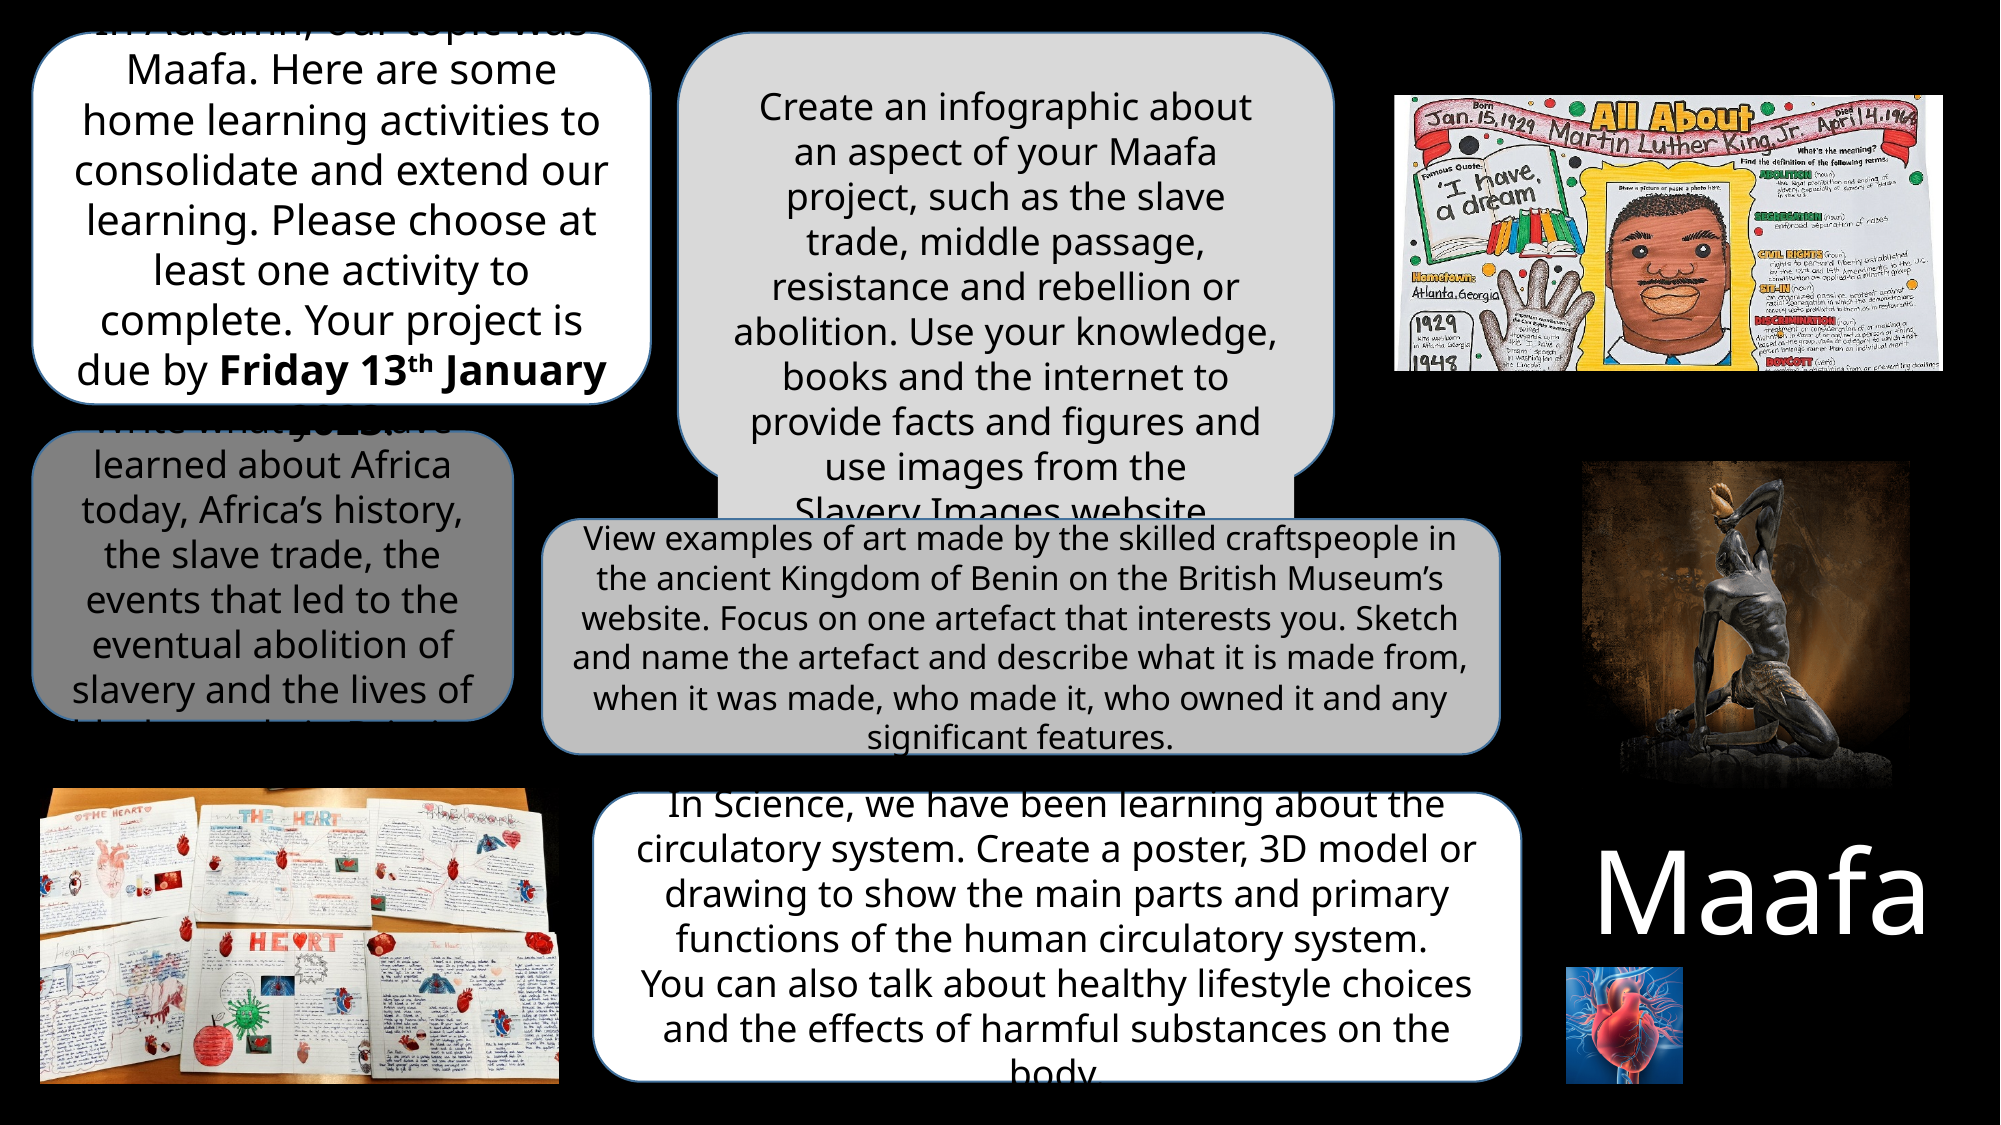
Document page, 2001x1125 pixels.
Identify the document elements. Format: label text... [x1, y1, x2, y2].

text_box Maafa [1536, 812, 1987, 968]
picture [1394, 94, 1943, 371]
picture [1566, 967, 1683, 1084]
picture [1582, 461, 1910, 789]
text_box View examples of art made by the skilled craftspeople in the ancient Kingdom of Benin on the British Museum’s website. Focus on one artefact that interests you. Sketch and name the artefact and describe what it is made from, when it was made, who made it, who owned it and any significant features. [541, 518, 1501, 756]
text_box In Autumn, our topic was Maafa. Here are some home learning activities to consolidate and extend our learning. Please choose at least one activity to complete. Your project is due by Friday 13th January 2023. [31, 31, 652, 406]
text_box Write what you have learned about Africa today, Africa’s history, the slave trade, the events that led to the eventual abolition of slavery and the lives of black people in Britain. [31, 430, 515, 722]
text_box Create an infographic about an aspect of your Maafa project, such as the slave trade, middle passage, resistance and rebellion or abolition. Use your knowledge, books and the internet to provide facts and figures and use images from the Slavery Images website. Examples of infographics can be found online. [717, 75, 1295, 518]
text_box [676, 31, 1336, 477]
picture [40, 788, 559, 1084]
text_box In Science, we have been learning about the circulatory system. Create a poster, 3D model or drawing to show the main parts and primary functions of the human circulatory system. You can also talk about healthy lifestyle choices and the effects of harmful substances on the body. [592, 791, 1523, 1083]
